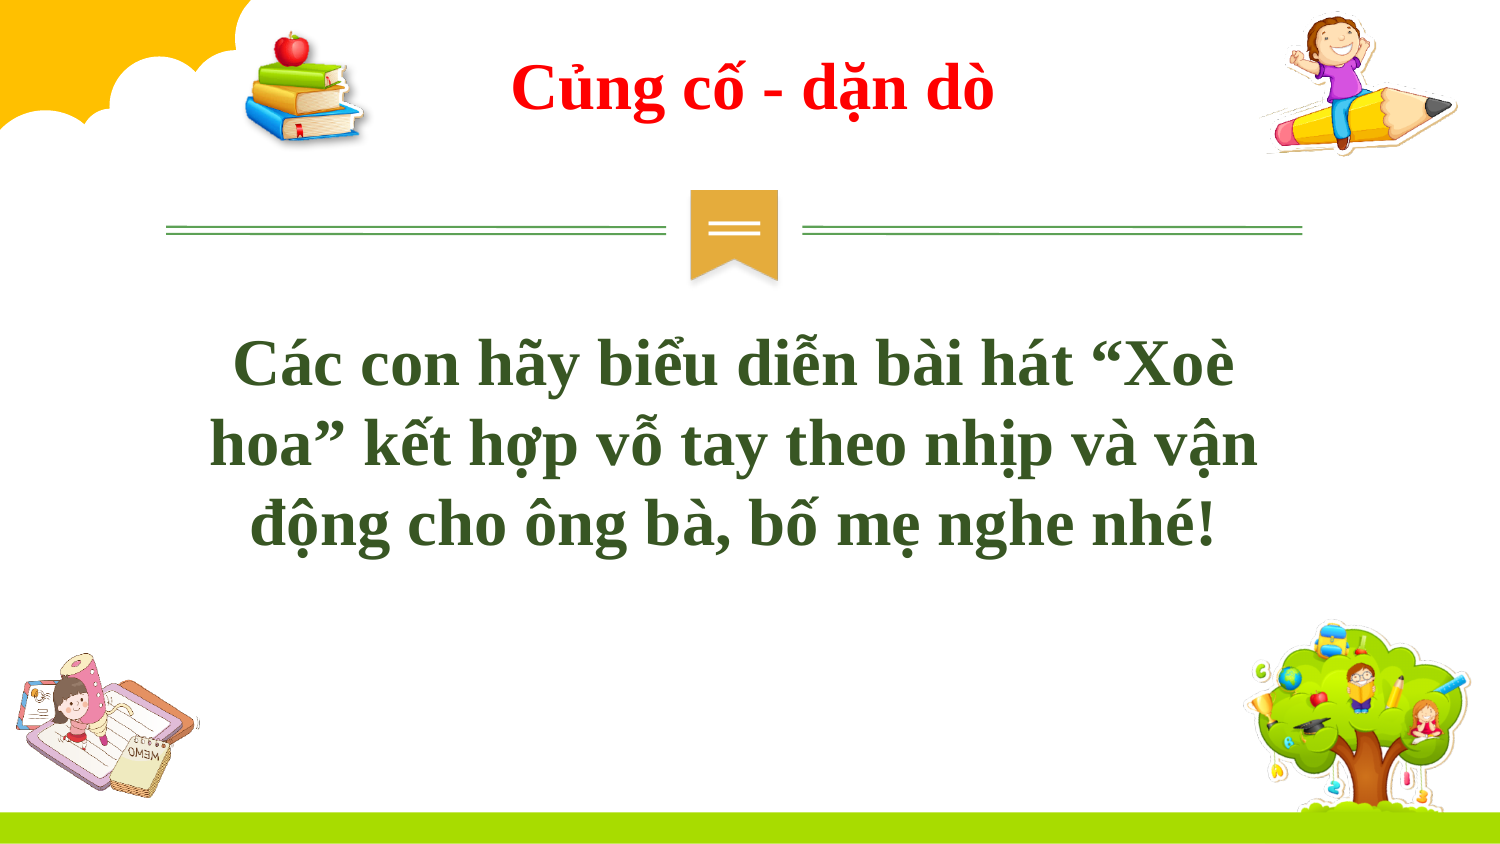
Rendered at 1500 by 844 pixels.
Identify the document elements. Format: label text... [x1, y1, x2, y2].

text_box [0, 0, 345, 251]
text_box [166, 190, 1303, 291]
picture [228, 11, 400, 156]
text_box Củng cố - dặn dò [416, 35, 1091, 131]
text_box [0, 811, 1500, 844]
picture [1249, 0, 1474, 175]
picture [16, 653, 200, 798]
picture [1225, 581, 1498, 833]
text_box Các con hãy biểu diễn bài hát “Xoè hoa” kết hợp vỗ tay theo nhịp và vận động cho ông bà, bố mẹ nghe nhé! [187, 311, 1282, 566]
